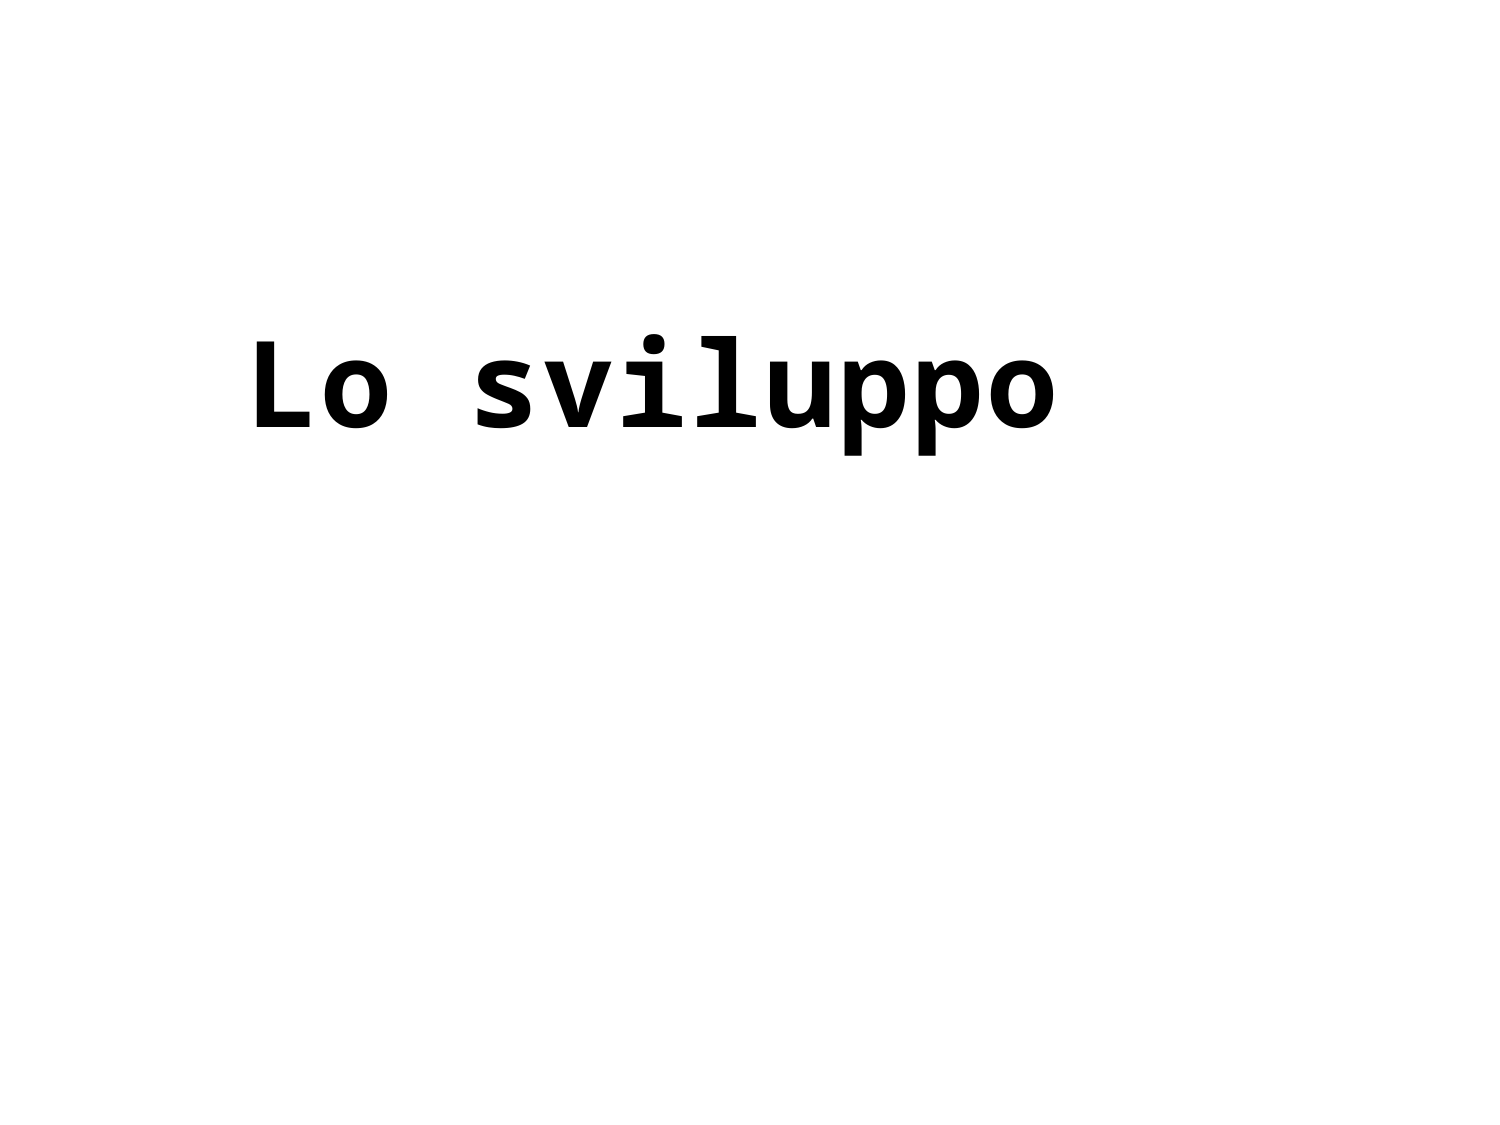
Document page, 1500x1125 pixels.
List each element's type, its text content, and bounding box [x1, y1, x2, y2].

list Lo sviluppo [246, 316, 1156, 981]
